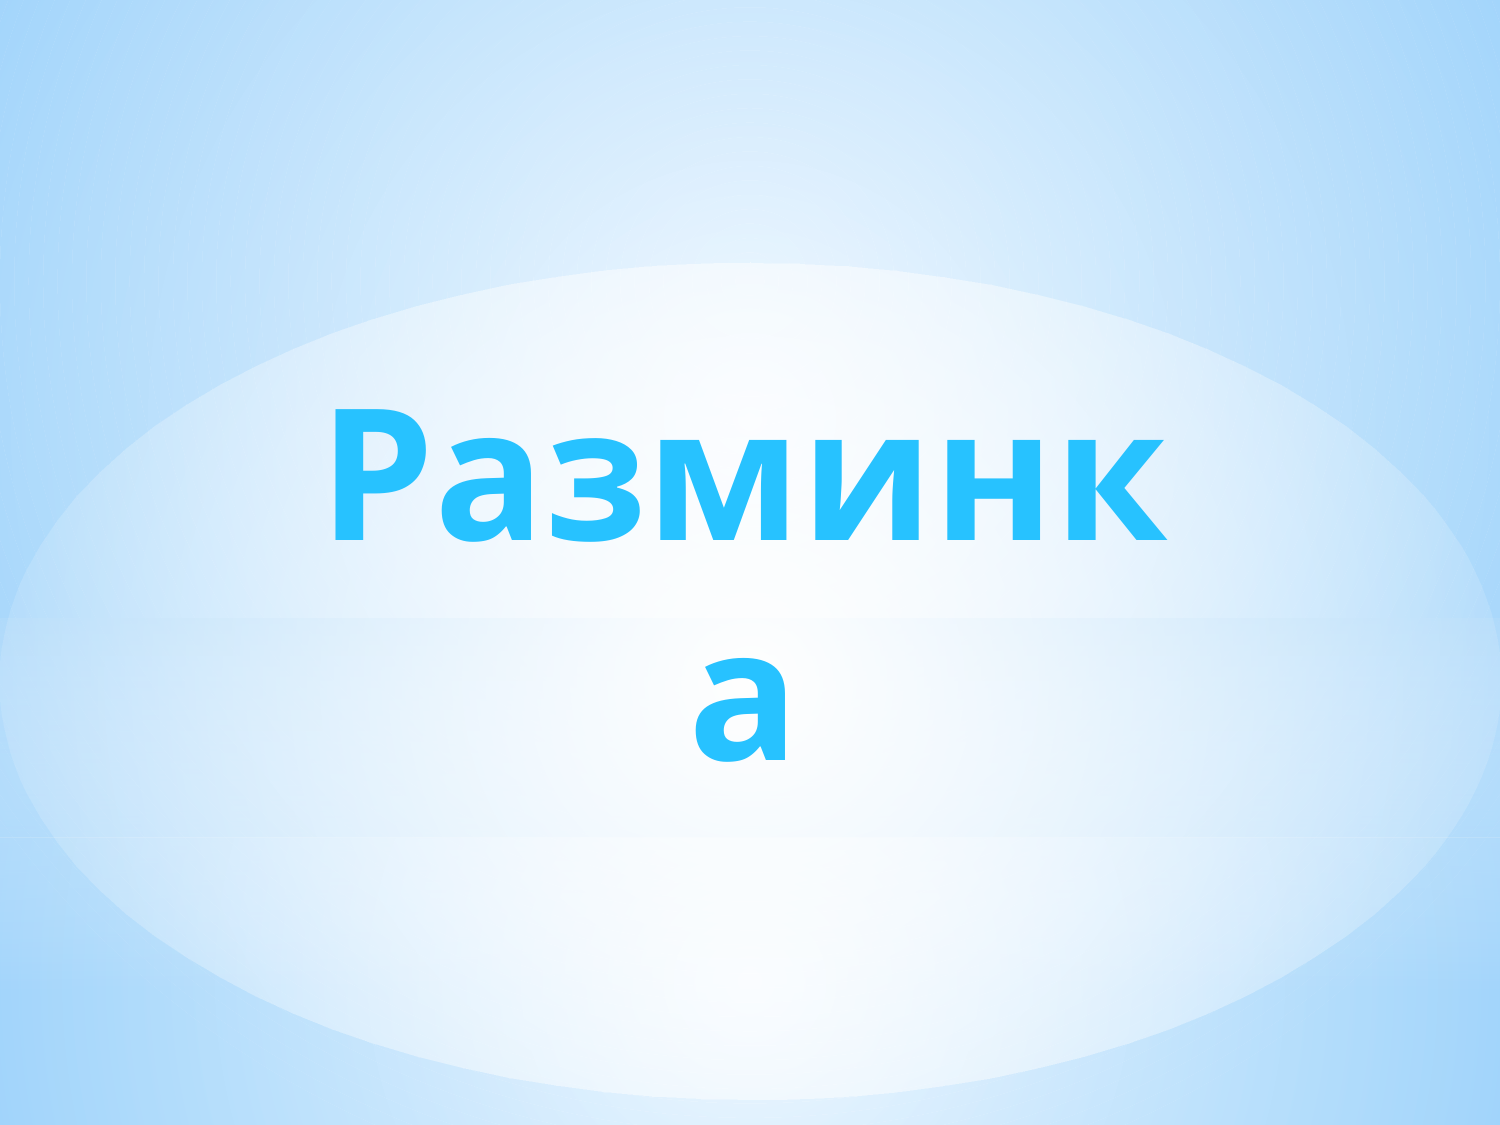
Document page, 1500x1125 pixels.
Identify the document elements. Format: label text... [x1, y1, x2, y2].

text_box Разминка [289, 349, 1199, 805]
